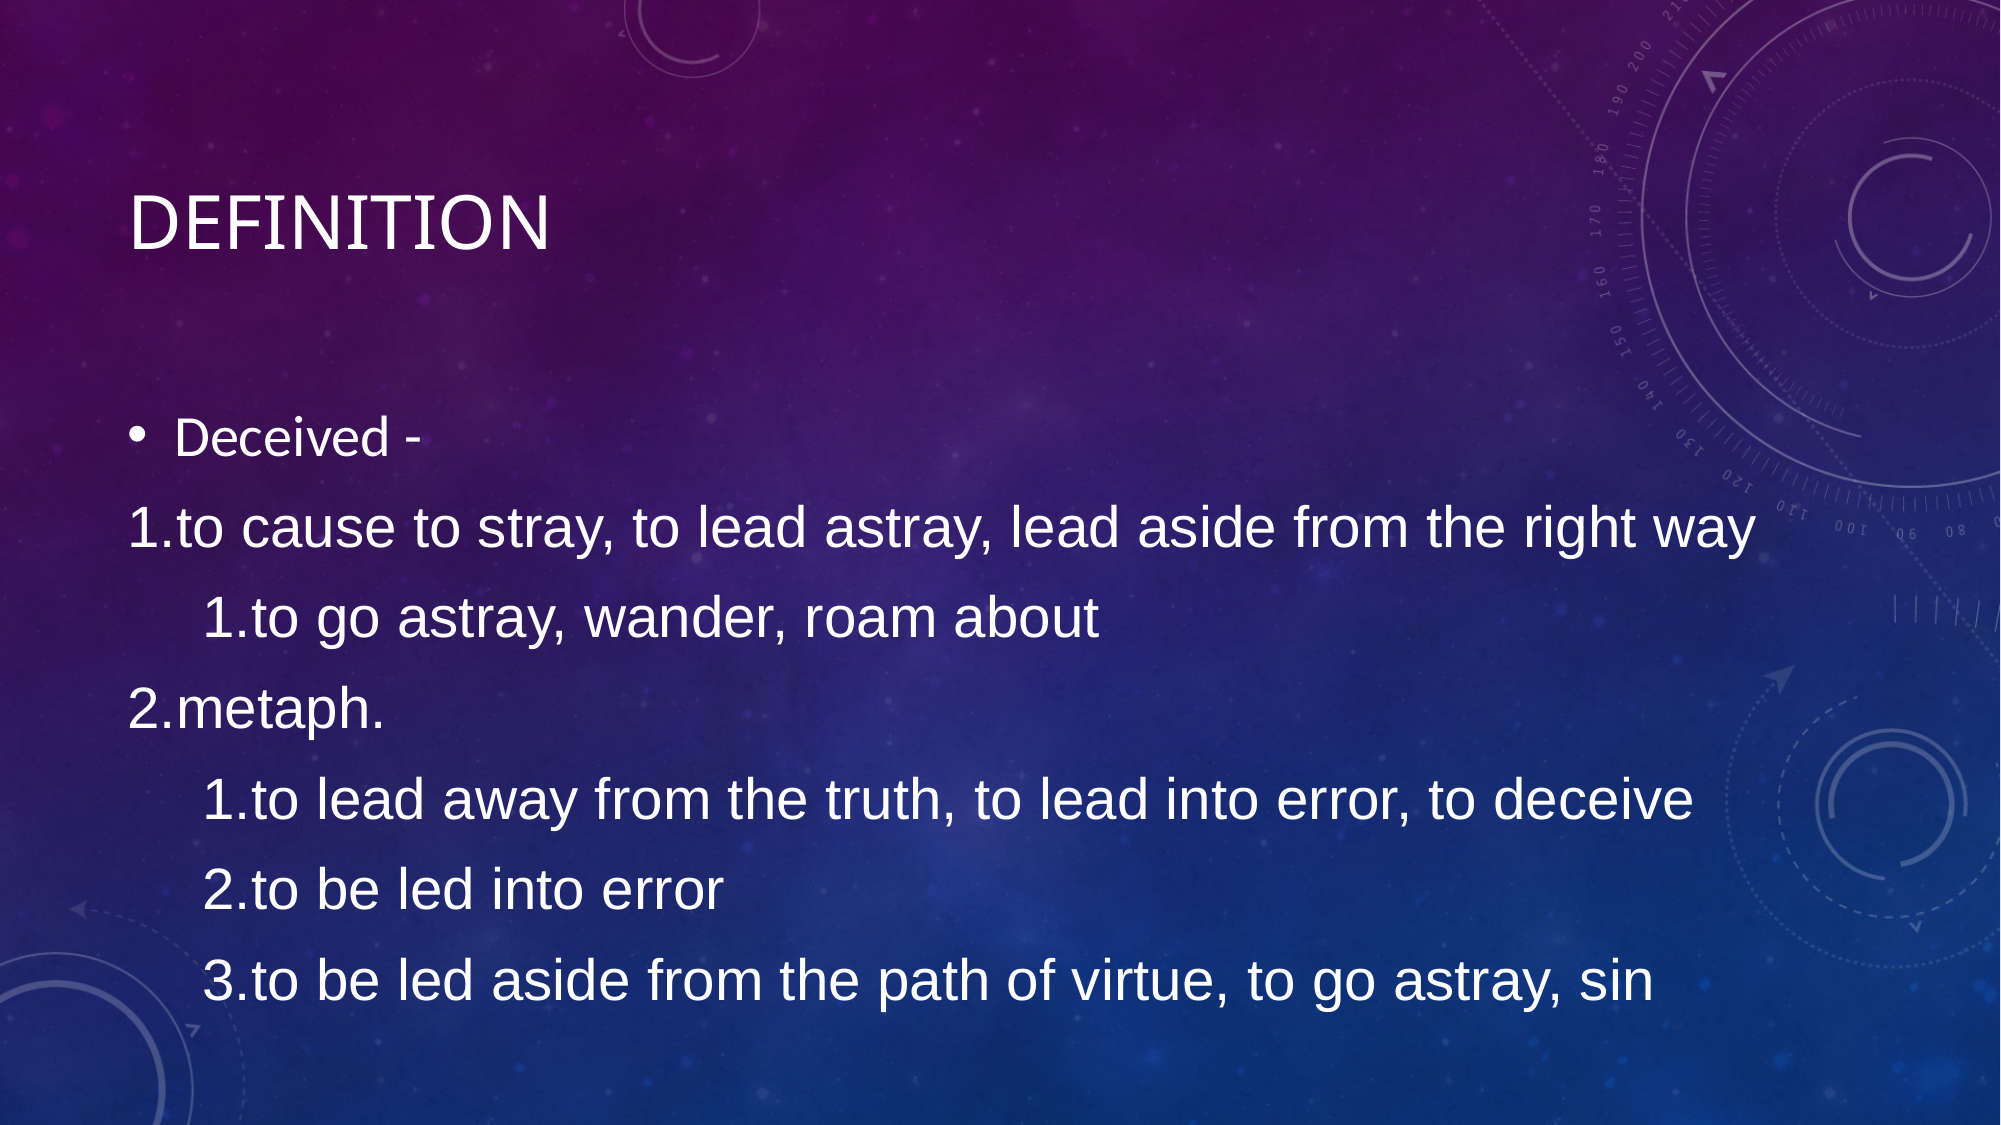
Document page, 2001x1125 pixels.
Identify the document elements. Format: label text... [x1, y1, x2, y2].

list Deceived - to cause to stray, to lead astray, lead aside from the right way to go astray, wander, roam about metaph. to lead away from the truth, to lead into error, to deceive to be led into error to be led aside from the path of virtue, to go astray, sin [112, 351, 1775, 1125]
picture [0, 0, 2001, 1125]
title DEFINITION [112, 99, 1775, 339]
